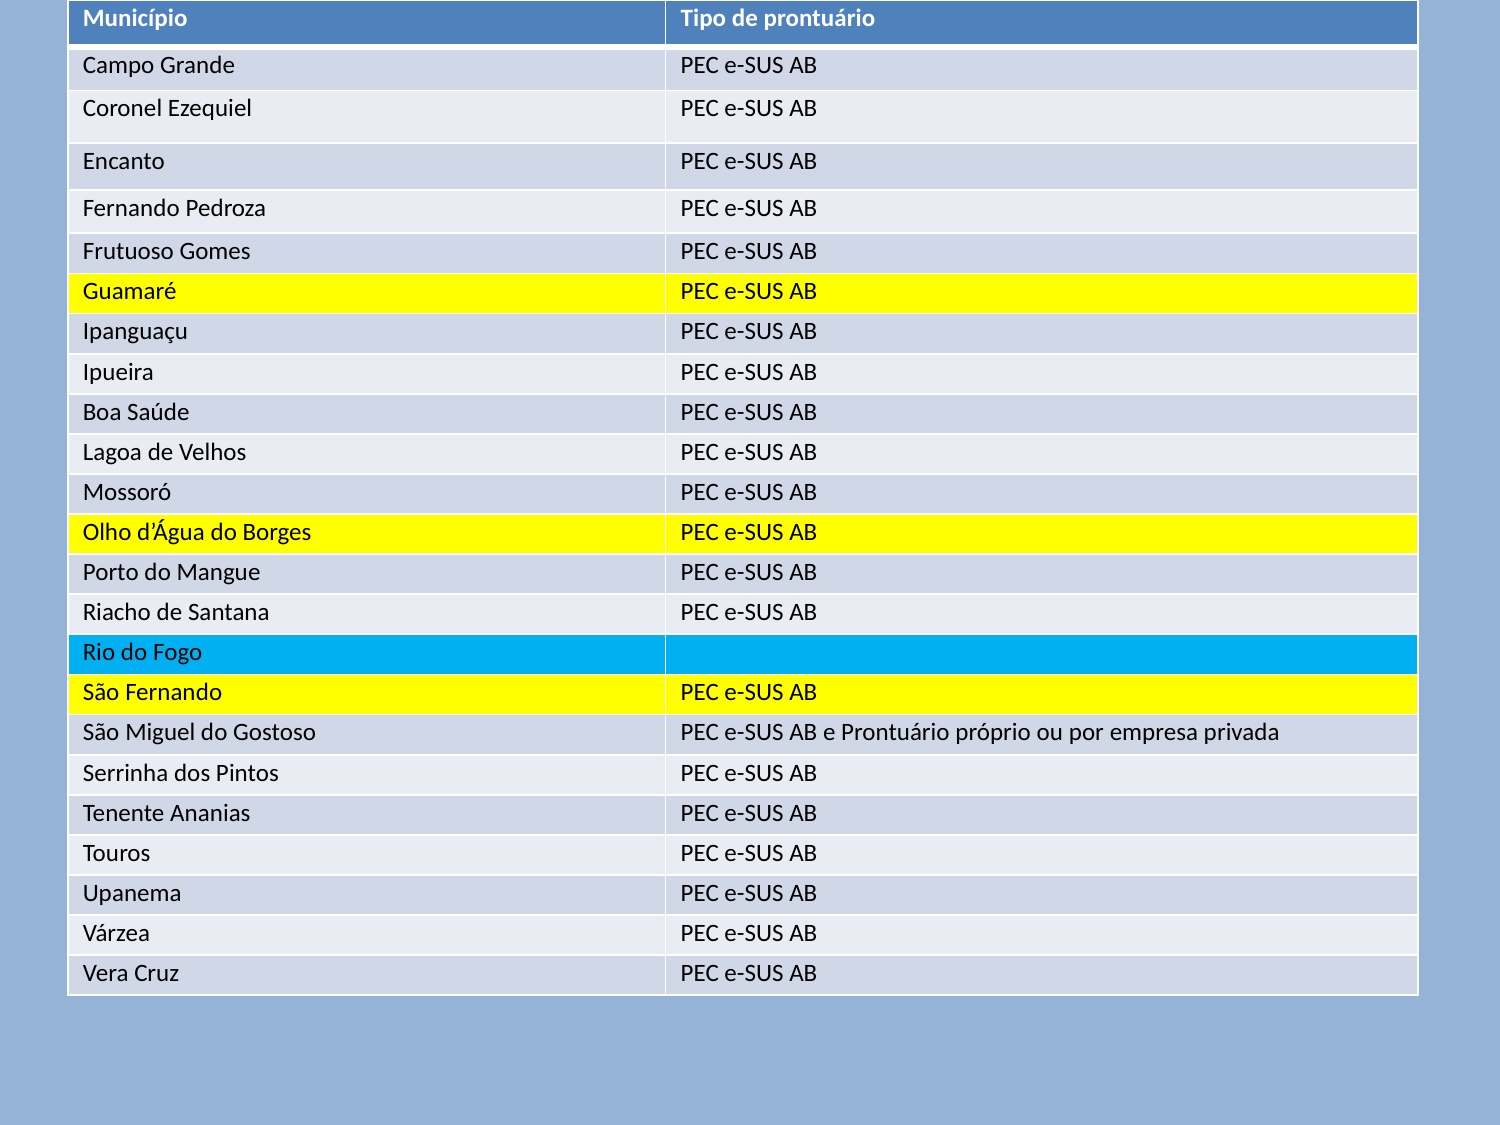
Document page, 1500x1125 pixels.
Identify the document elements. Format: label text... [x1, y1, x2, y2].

table_cell PEC e-SUS AB [666, 555, 1417, 593]
table_cell [666, 635, 1417, 674]
table_cell PEC e-SUS AB [666, 956, 1417, 994]
table_cell Ipueira [69, 355, 665, 393]
table_cell Porto do Mangue [69, 555, 665, 593]
table_cell PEC e-SUS AB [666, 191, 1417, 232]
table_cell Vera Cruz [69, 956, 665, 994]
table_cell PEC e-SUS AB [666, 314, 1417, 353]
table_cell Mossoró [69, 475, 665, 513]
table_cell Upanema [69, 876, 665, 914]
table_cell PEC e-SUS AB [666, 435, 1417, 473]
table_cell PEC e-SUS AB [666, 836, 1417, 874]
table_cell PEC e-SUS AB [666, 50, 1417, 90]
table_cell PEC e-SUS AB [666, 91, 1417, 142]
table_cell PEC e-SUS AB [666, 876, 1417, 914]
table_cell PEC e-SUS AB [666, 515, 1417, 553]
table_cell São Miguel do Gostoso [69, 715, 665, 754]
table_cell Ipanguaçu [69, 314, 665, 353]
table_cell Coronel Ezequiel [69, 91, 665, 142]
table_cell Touros [69, 836, 665, 874]
table_cell Frutuoso Gomes [69, 234, 665, 273]
table_cell PEC e-SUS AB [666, 475, 1417, 513]
table_cell Rio do Fogo [69, 635, 665, 674]
table_cell PEC e-SUS AB [666, 355, 1417, 393]
table_header Município [69, 1, 665, 44]
table_cell PEC e-SUS AB [666, 675, 1417, 714]
table_cell PEC e-SUS AB e Prontuário próprio ou por empresa privada [666, 715, 1417, 754]
table_cell São Fernando [69, 675, 665, 714]
table_cell Olho d’Água do Borges [69, 515, 665, 553]
table_cell PEC e-SUS AB [666, 274, 1417, 313]
table_cell Riacho de Santana [69, 595, 665, 633]
table_cell PEC e-SUS AB [666, 756, 1417, 794]
table_cell PEC e-SUS AB [666, 916, 1417, 954]
table_cell Encanto [69, 144, 665, 189]
table_cell PEC e-SUS AB [666, 234, 1417, 273]
table_cell Tenente Ananias [69, 796, 665, 834]
table_cell PEC e-SUS AB [666, 144, 1417, 189]
table_cell Fernando Pedroza [69, 191, 665, 232]
table_cell Guamaré [69, 274, 665, 313]
table_cell Várzea [69, 916, 665, 954]
table_header Tipo de prontuário [666, 1, 1417, 44]
table_cell Boa Saúde [69, 395, 665, 433]
table_cell Lagoa de Velhos [69, 435, 665, 473]
table_cell Campo Grande [69, 50, 665, 90]
table_cell Serrinha dos Pintos [69, 756, 665, 794]
table_cell PEC e-SUS AB [666, 796, 1417, 834]
table_cell PEC e-SUS AB [666, 595, 1417, 633]
table_cell PEC e-SUS AB [666, 395, 1417, 433]
